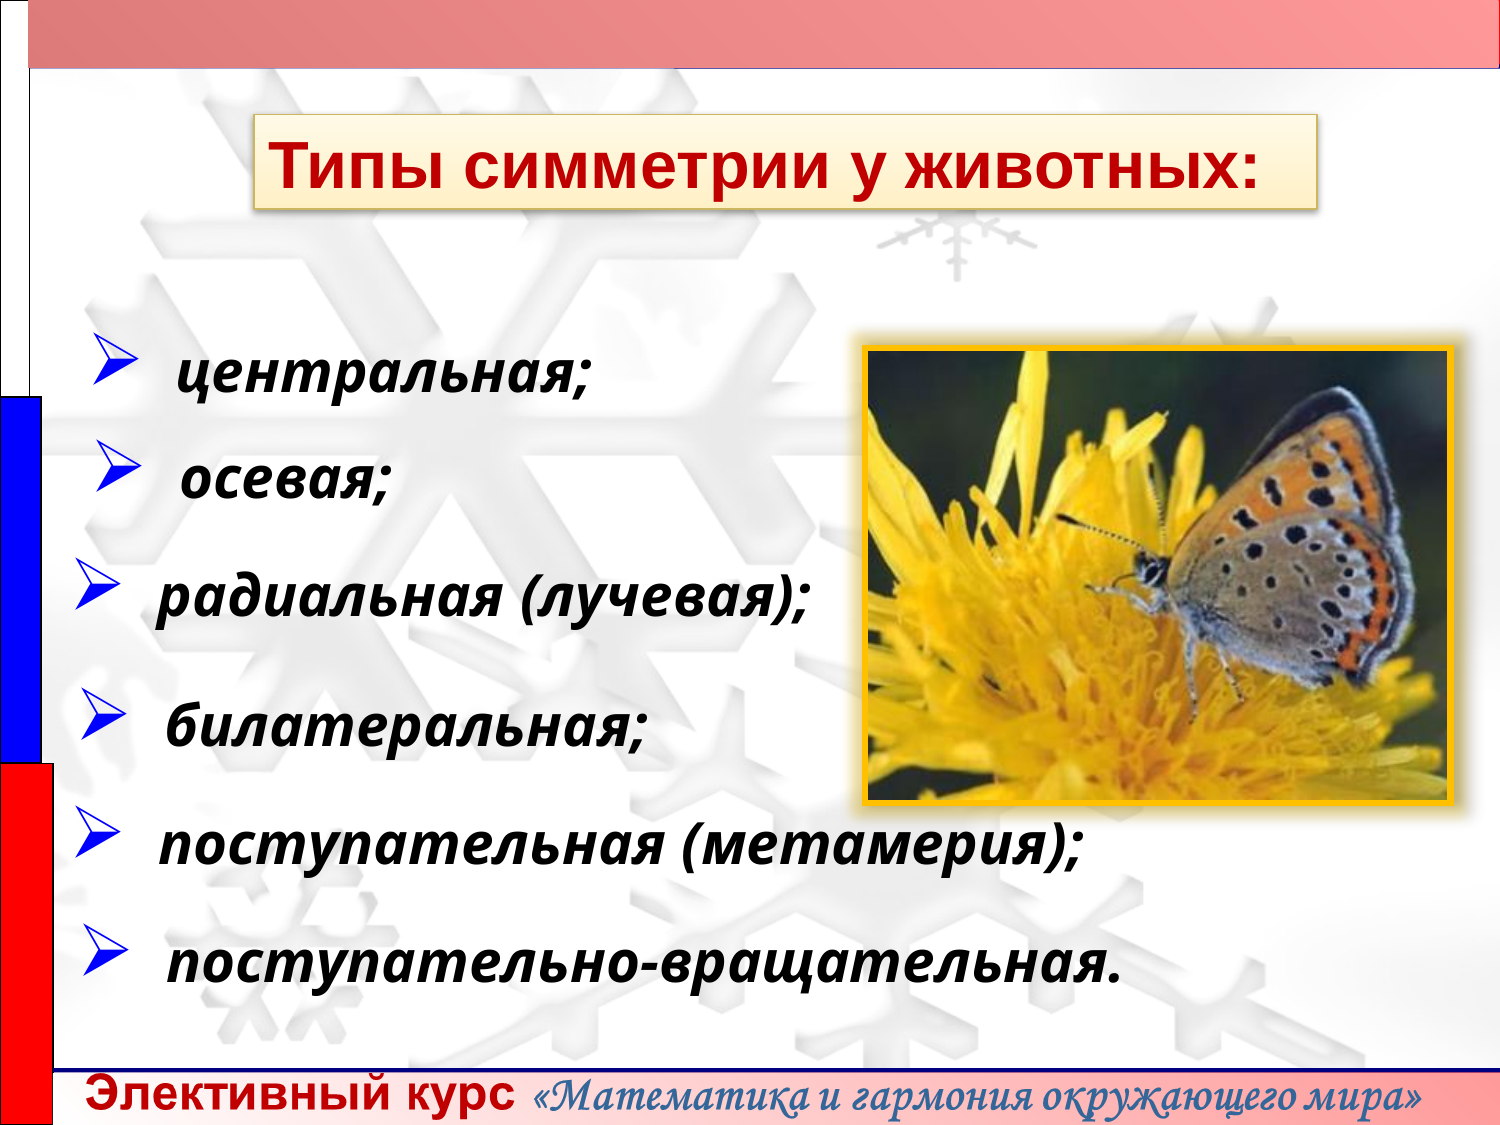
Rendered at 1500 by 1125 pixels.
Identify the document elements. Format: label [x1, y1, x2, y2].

text_box [27, 0, 1500, 1125]
picture [52, 1046, 1500, 1125]
